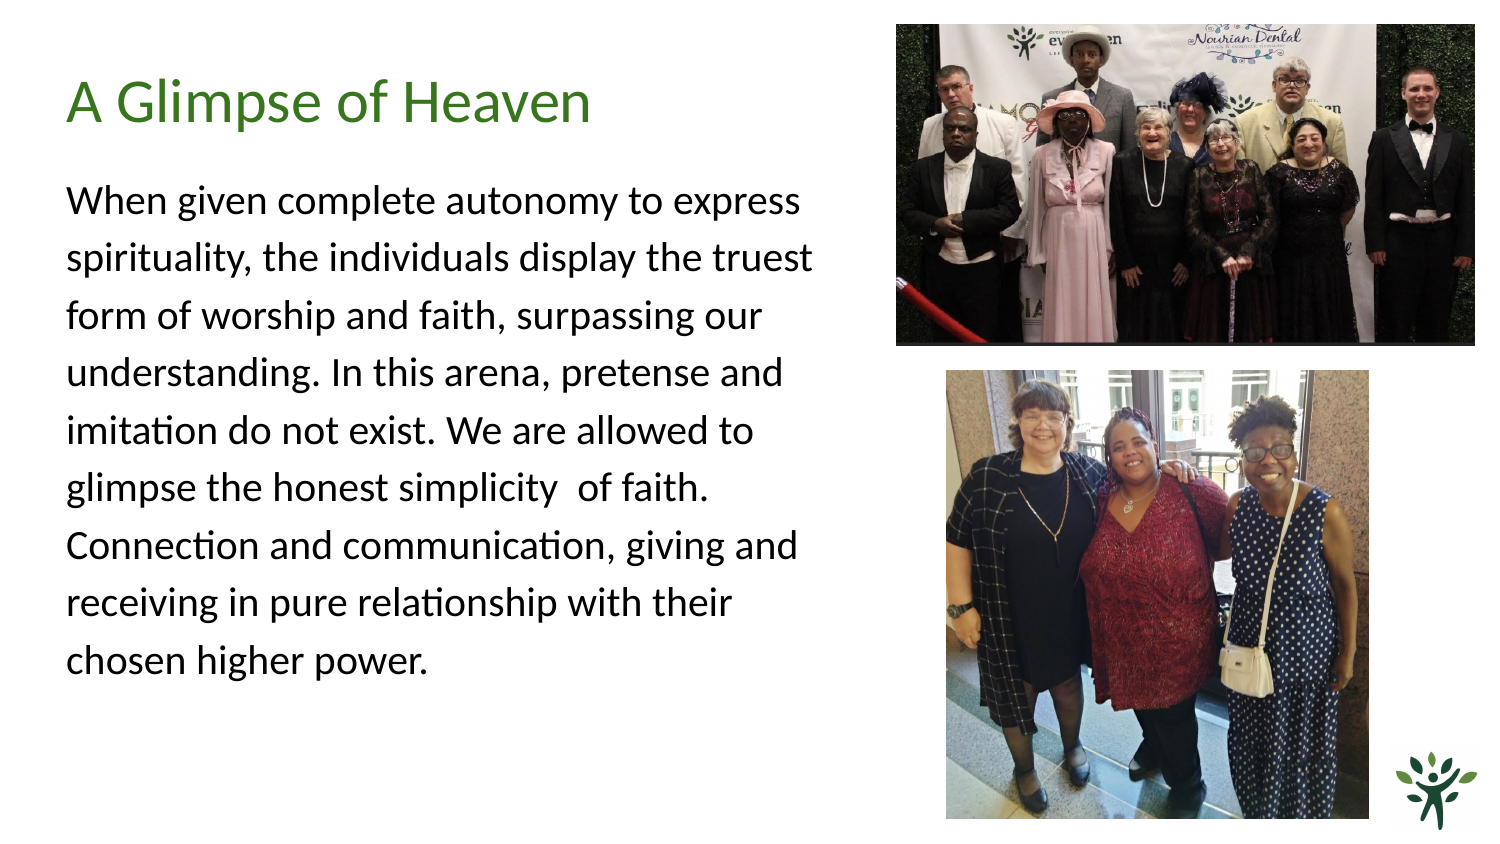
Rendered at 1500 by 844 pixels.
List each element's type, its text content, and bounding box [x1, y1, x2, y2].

picture [895, 24, 1476, 346]
picture [1389, 743, 1480, 830]
picture [946, 369, 1369, 819]
list When given complete autonomy to express spirituality, the individuals display the truest form of worship and faith, surpassing our understanding. In this arena, pretense and imitation do not exist. We are allowed to glimpse the honest simplicity of faith. Connection and communication, giving and receiving in pure relationship with their chosen higher power. [51, 150, 872, 672]
title A Glimpse of Heaven [51, 26, 657, 150]
